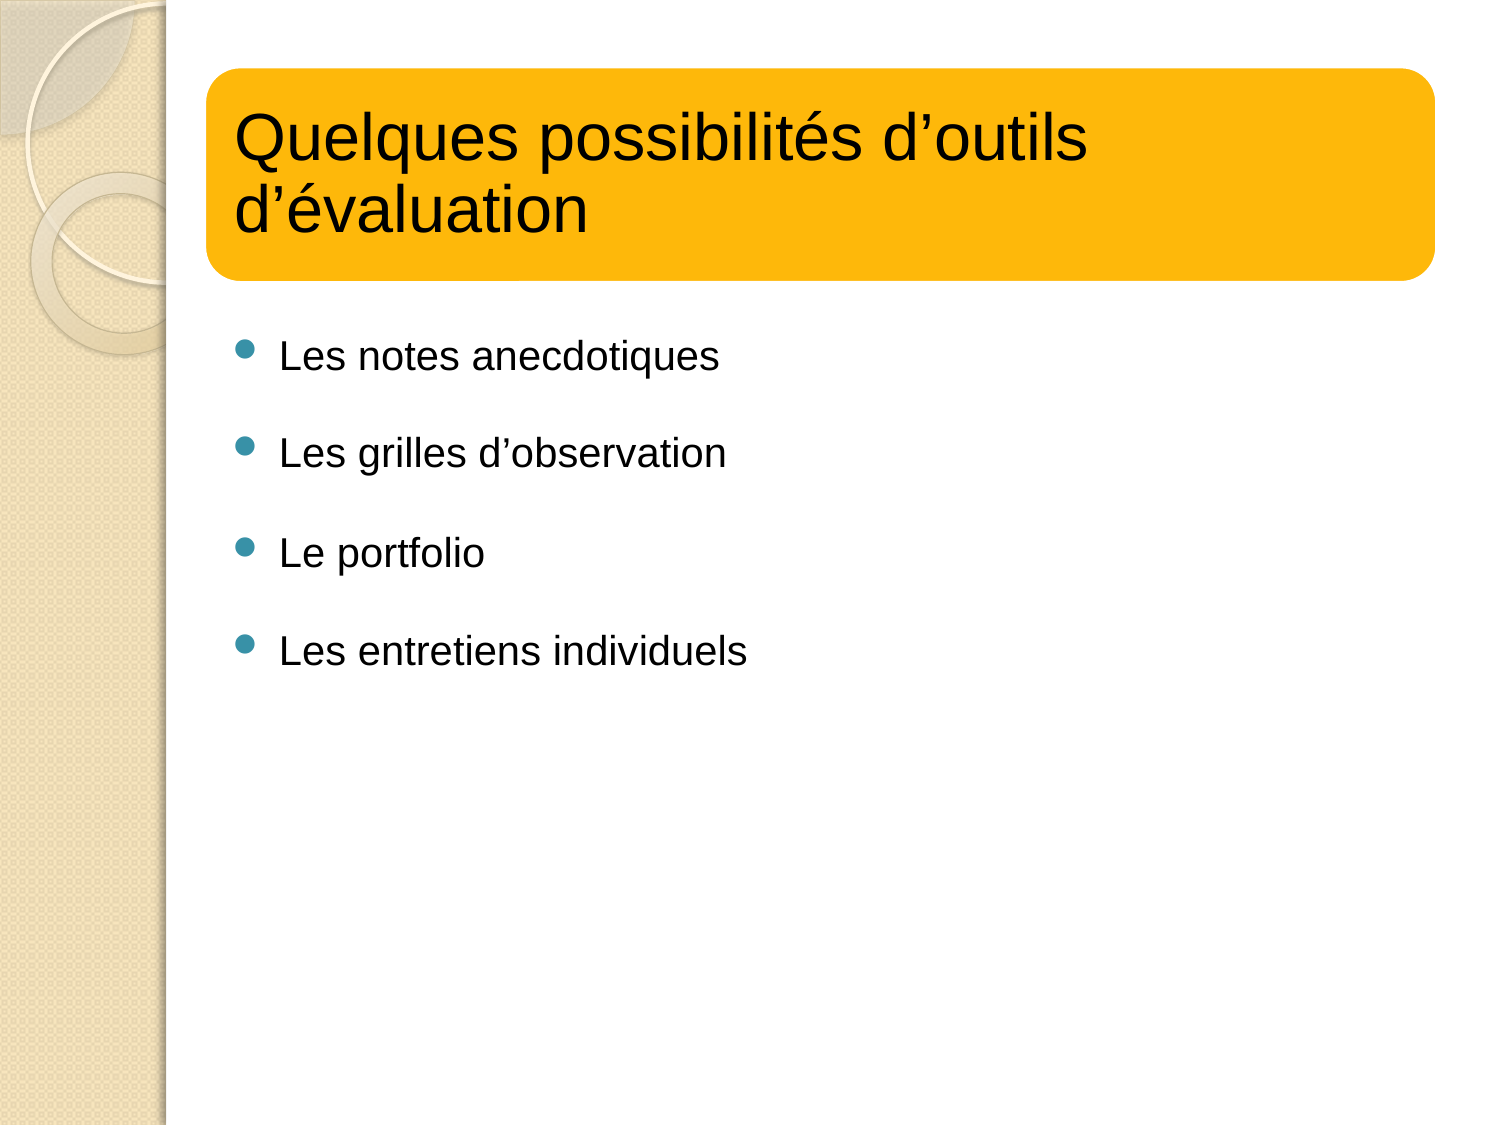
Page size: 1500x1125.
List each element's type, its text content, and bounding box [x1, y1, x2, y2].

list Les notes anecdotiques Les grilles d’observation Le portfolio Les entretiens individuels [204, 321, 1368, 897]
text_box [203, 65, 1438, 284]
